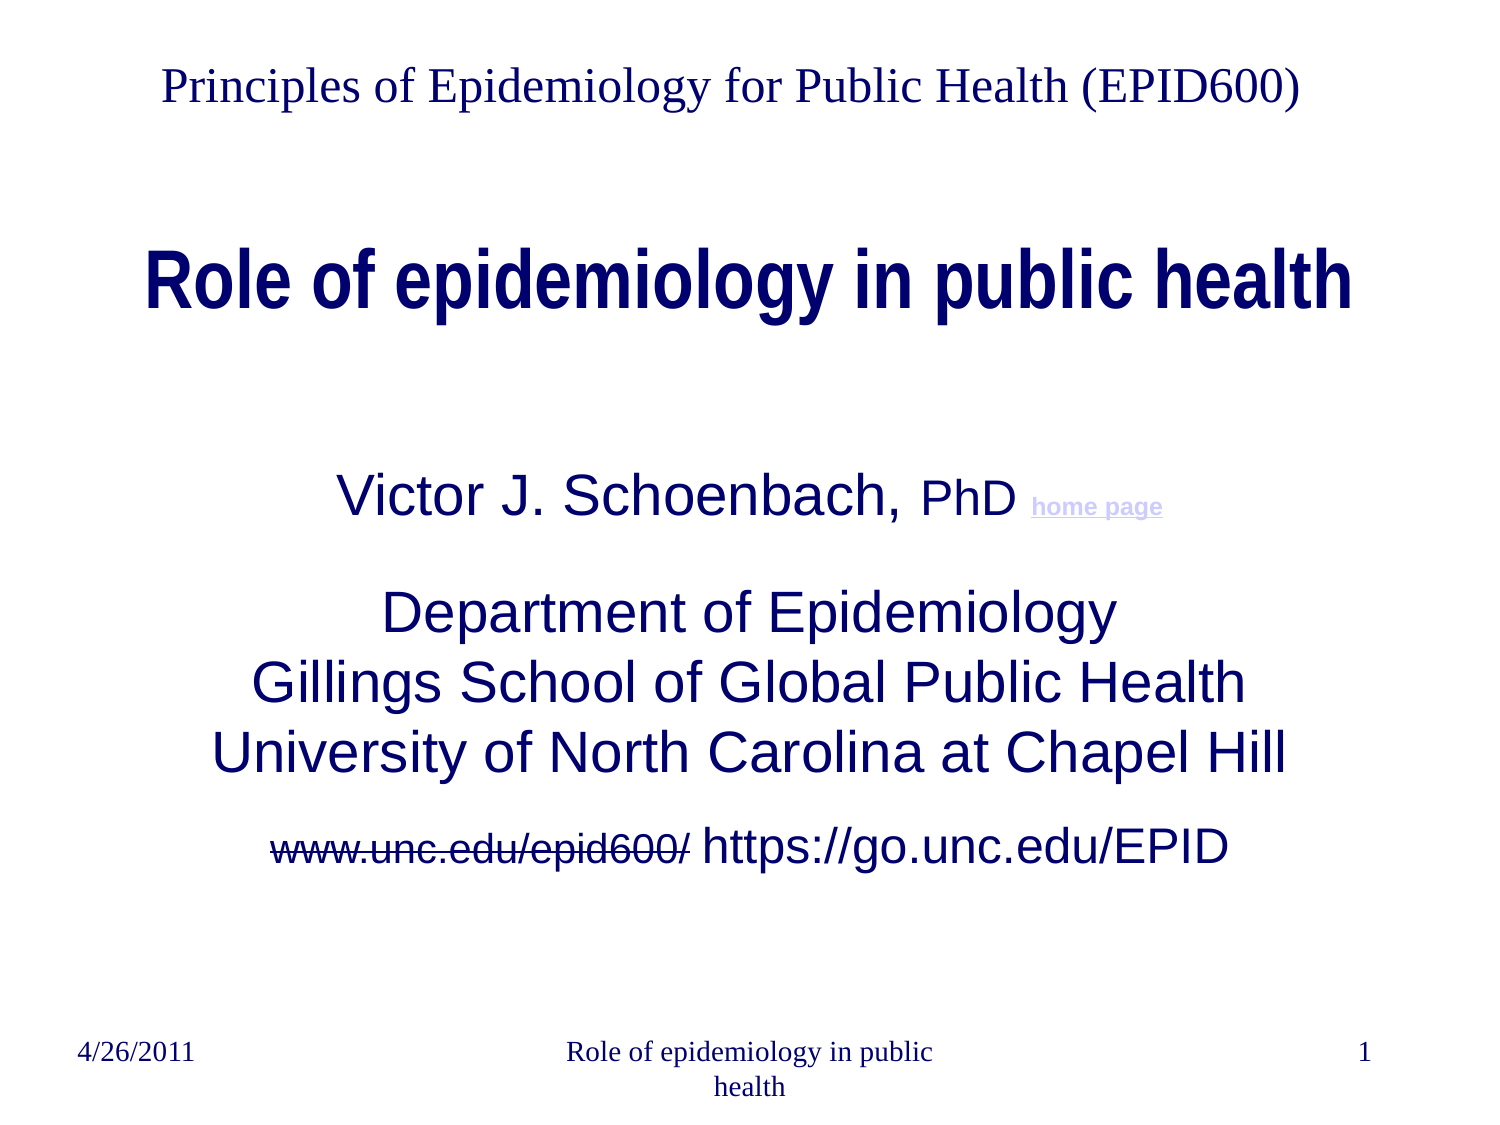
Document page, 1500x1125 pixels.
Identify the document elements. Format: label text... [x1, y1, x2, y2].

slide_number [62, 1024, 426, 1125]
slide_number 1 [1074, 1024, 1388, 1101]
footer Role of epidemiology in public health [512, 1024, 988, 1101]
text_box Principles of Epidemiology for Public Health (EPID600) [62, 45, 1400, 150]
text_box Victor J. Schoenbach, PhD home page Department of Epidemiology Gillings School of Global Public Health University of North Carolina at Chapel Hill www.unc.edu/epid600/ https://go.unc.edu/EPID [162, 450, 1338, 925]
title Role of epidemiology in public health [0, 174, 1500, 375]
